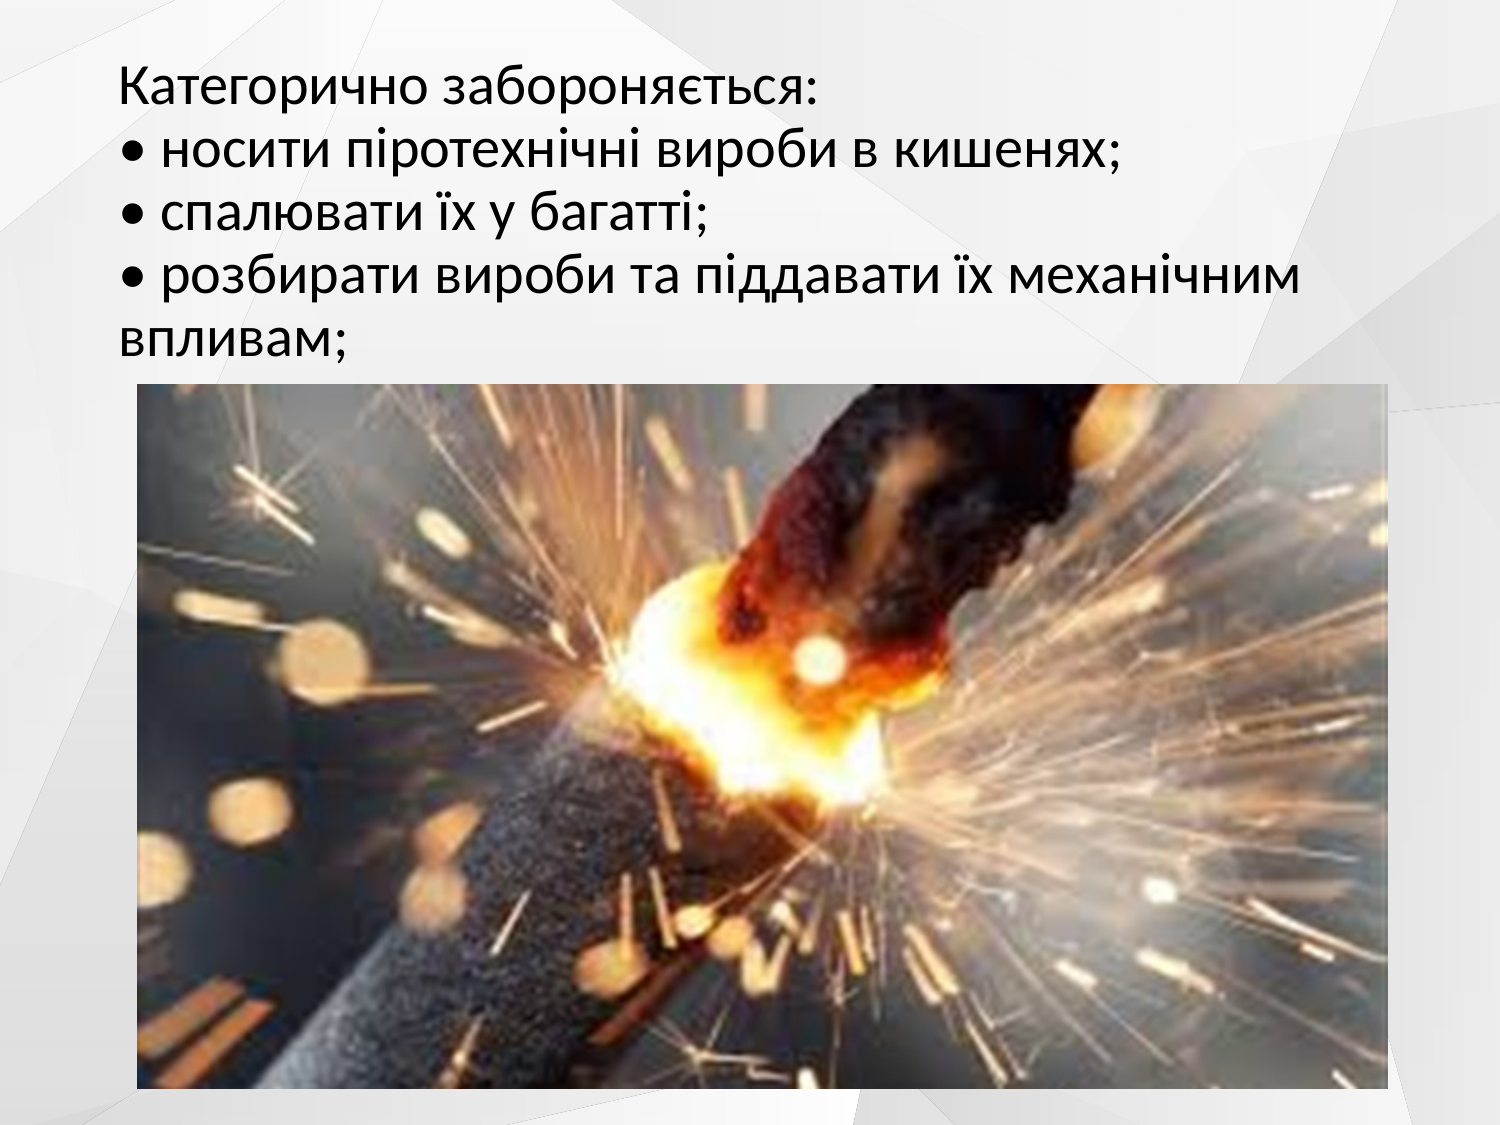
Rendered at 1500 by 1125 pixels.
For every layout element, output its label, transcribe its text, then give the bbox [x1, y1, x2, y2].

picture [0, 0, 1500, 1125]
list Категорично забороняється: • носити піротехнічні вироби в кишенях; • спалювати їх у багатті; • розбирати вироби та піддавати їх механічним впливам; [103, 46, 1397, 1014]
